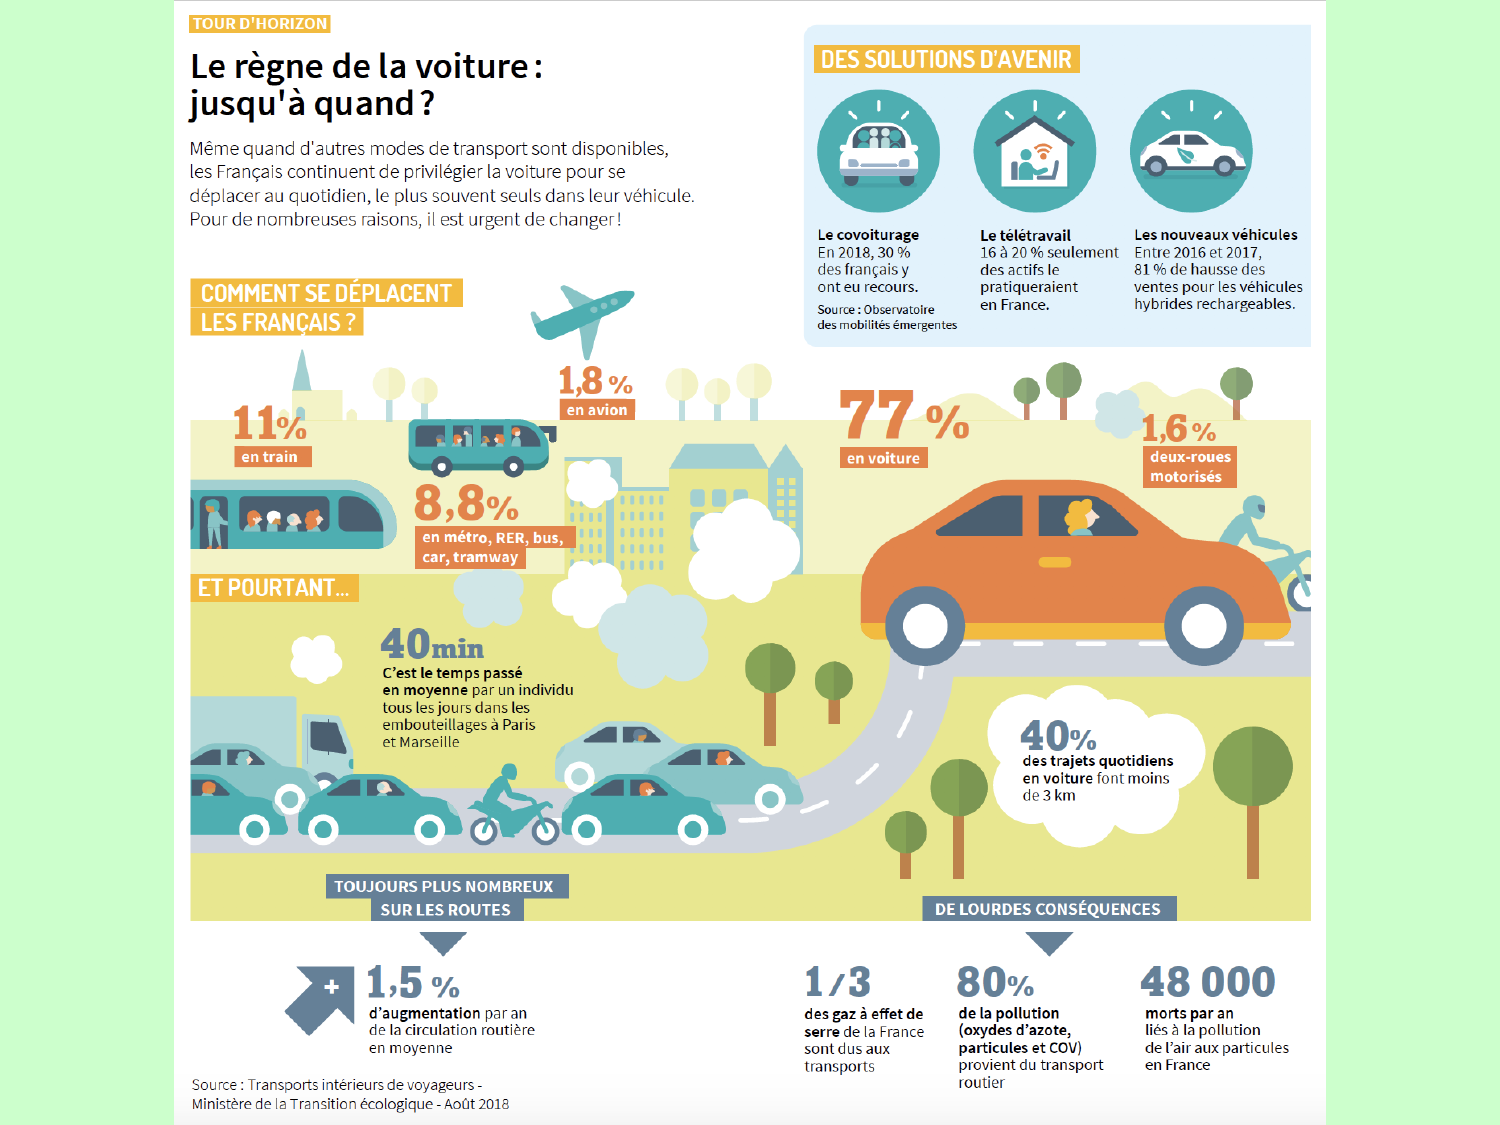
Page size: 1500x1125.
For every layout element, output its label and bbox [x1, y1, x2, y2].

picture [174, 0, 1326, 1125]
